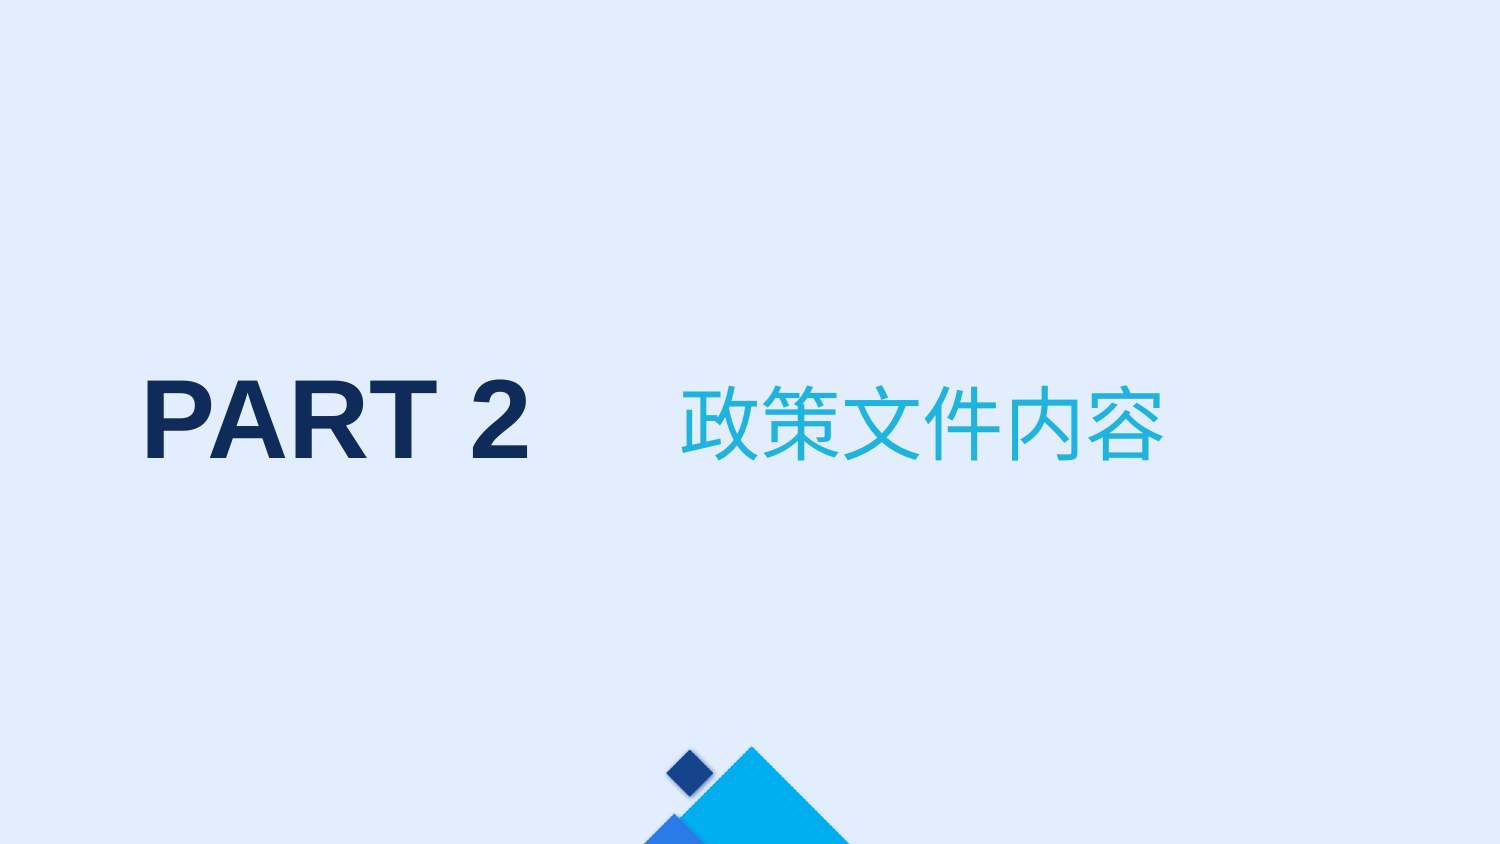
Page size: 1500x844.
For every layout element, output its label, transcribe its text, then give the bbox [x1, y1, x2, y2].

picture [500, 703, 1000, 844]
title 政策文件内容 [667, 367, 1339, 477]
text_box PART 2 [74, 340, 598, 504]
